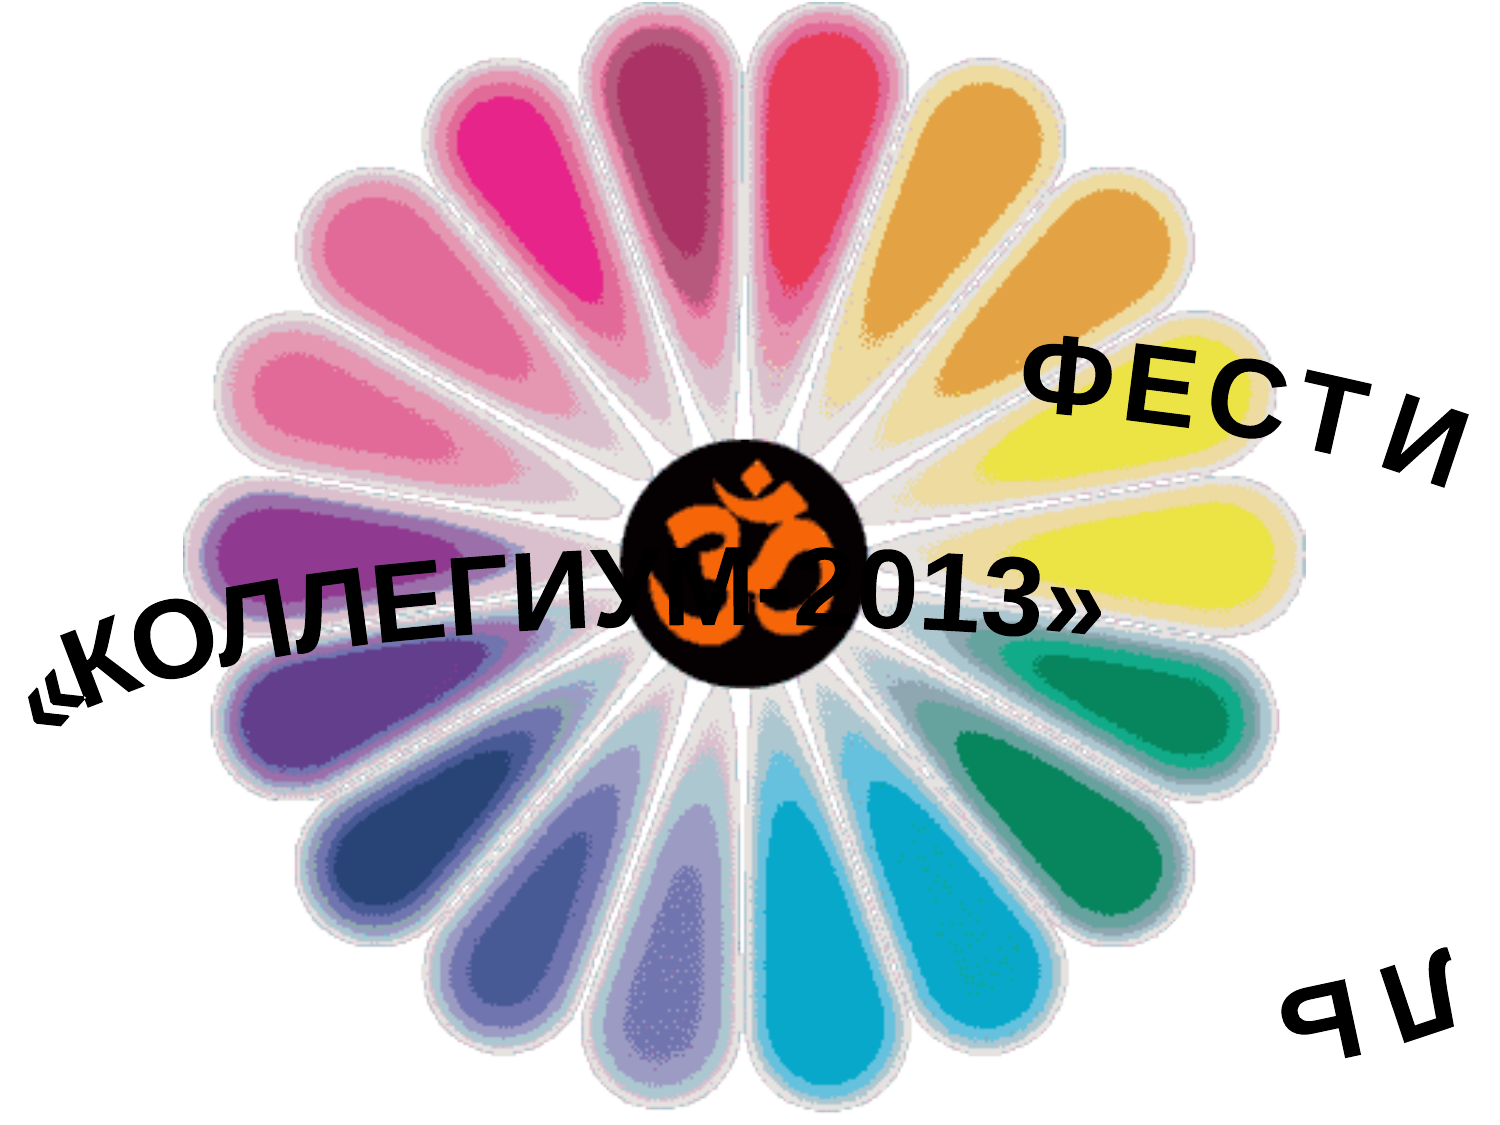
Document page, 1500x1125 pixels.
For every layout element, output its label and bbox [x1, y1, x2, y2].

picture [182, 2, 1306, 1125]
